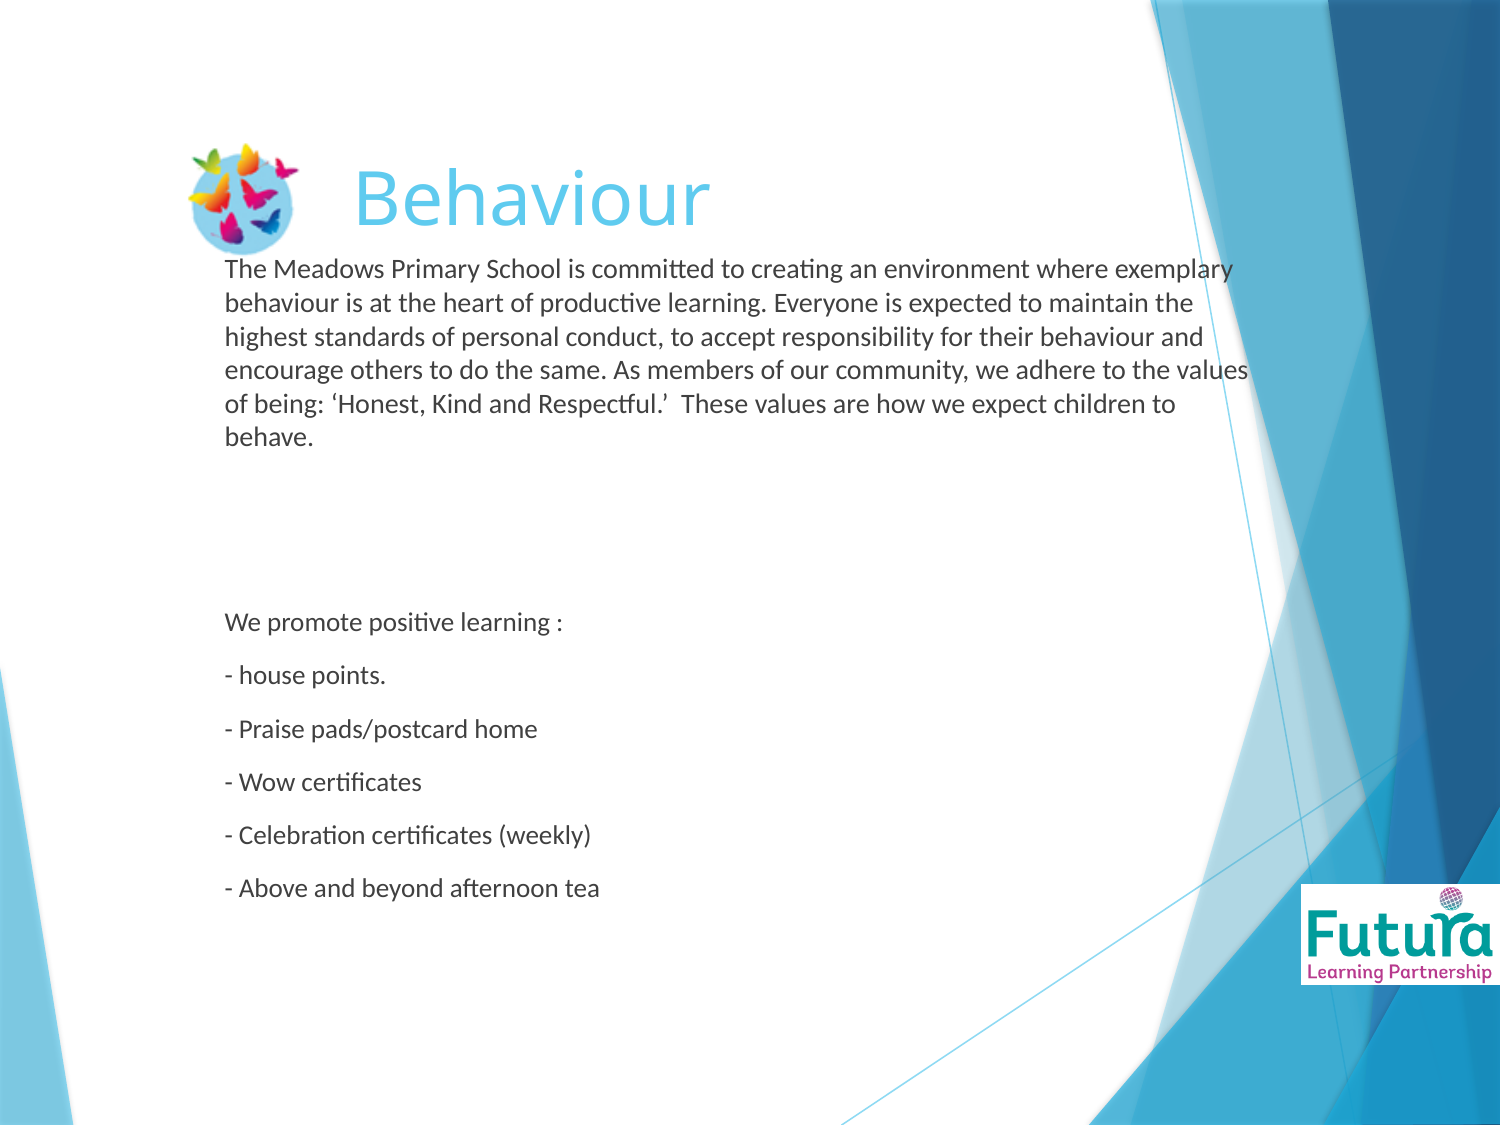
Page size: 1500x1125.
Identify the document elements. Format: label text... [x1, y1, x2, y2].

picture [186, 142, 304, 258]
list The Meadows Primary School is committed to creating an environment where exemplary behaviour is at the heart of productive learning. Everyone is expected to maintain the highest standards of personal conduct, to accept responsibility for their behaviour and encourage others to do the same. As members of our community, we adhere to the values of being: ‘Honest, Kind and Respectful.’ These values are how we expect children to behave. We promote positive learning : - house points. - Praise pads/postcard home - Wow certificates - Celebration certificates (weekly) - Above and beyond afternoon tea [209, 243, 1273, 953]
picture [1301, 883, 1500, 985]
title Behaviour [337, 143, 1119, 243]
